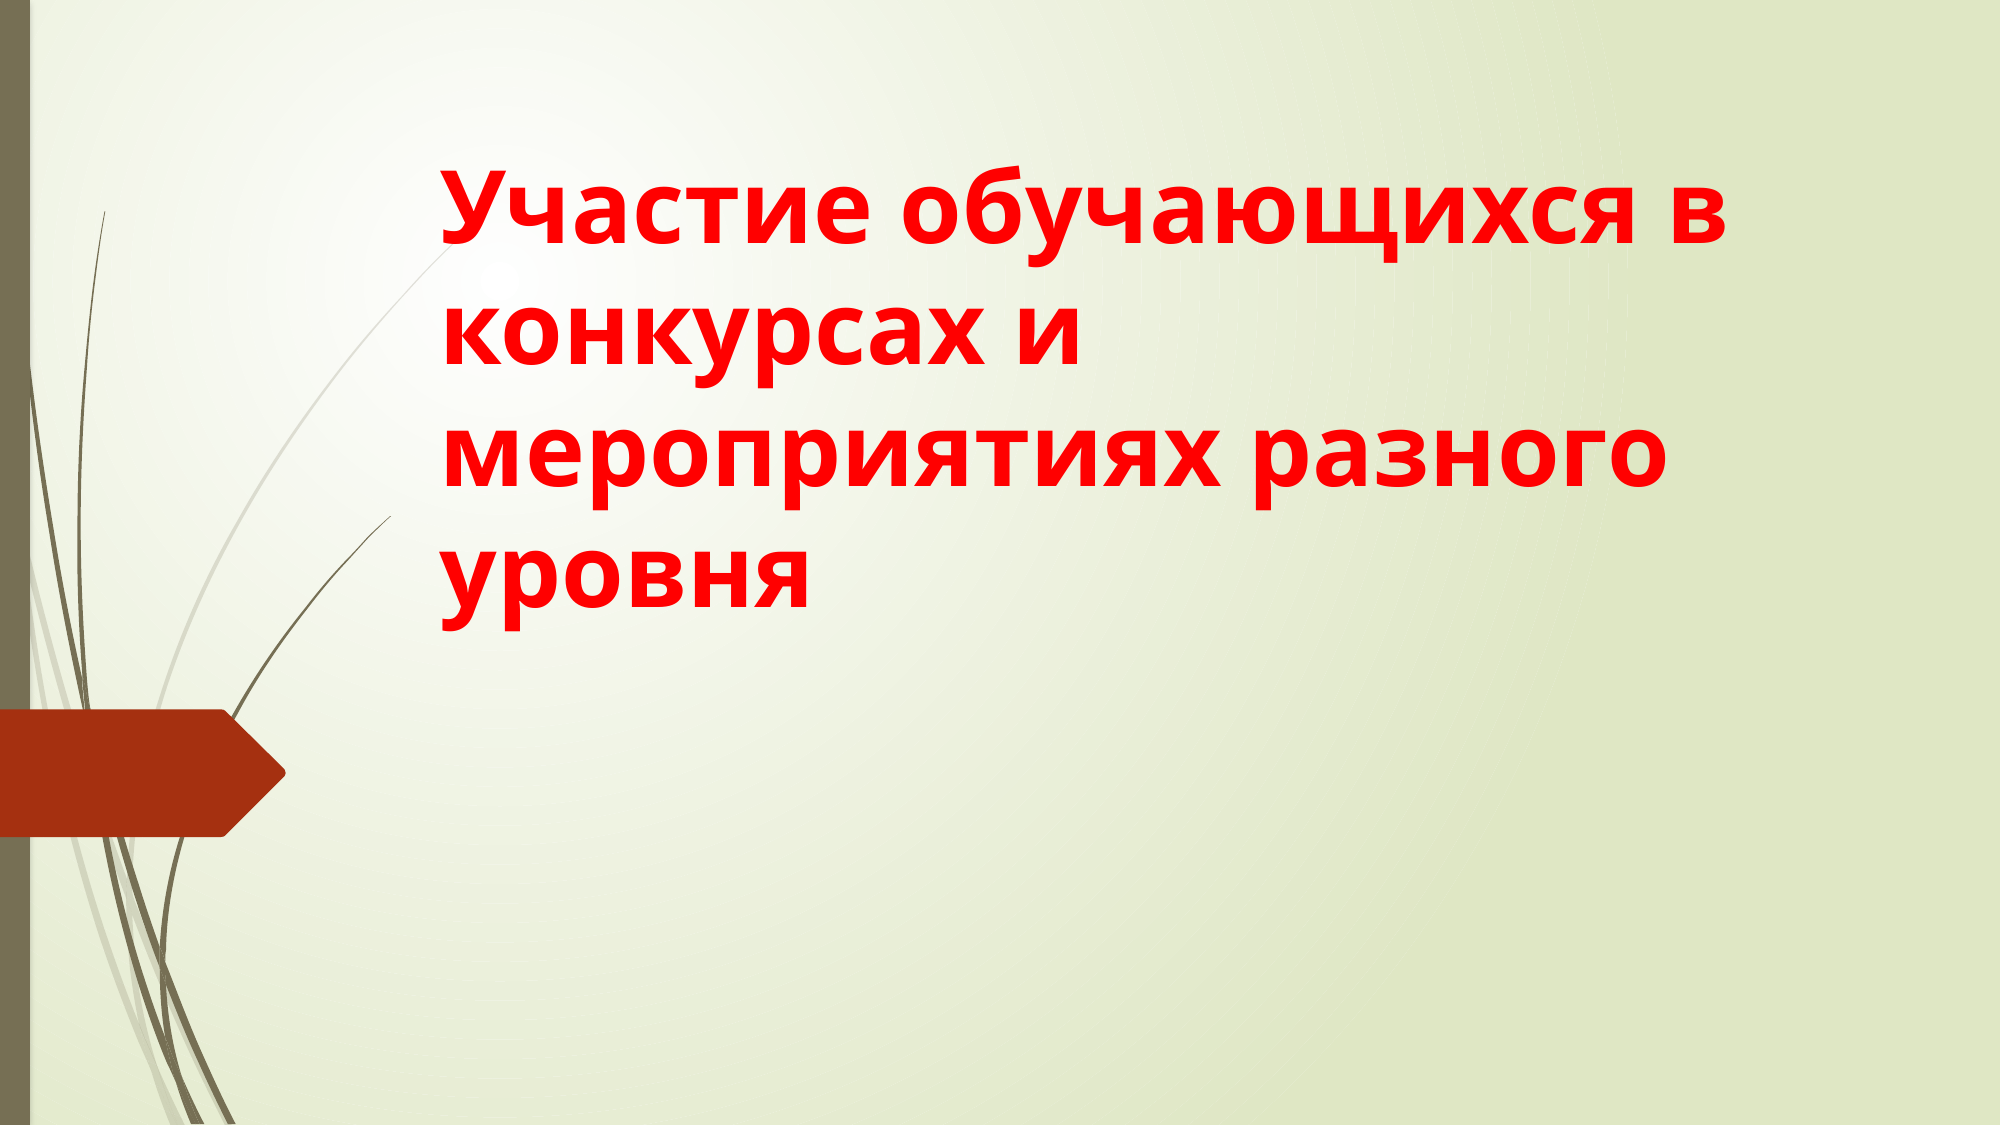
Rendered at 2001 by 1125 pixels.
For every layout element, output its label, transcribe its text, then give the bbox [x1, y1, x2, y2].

title Участие обучающихся в конкурсах и мероприятиях разного уровня [424, 131, 1888, 636]
